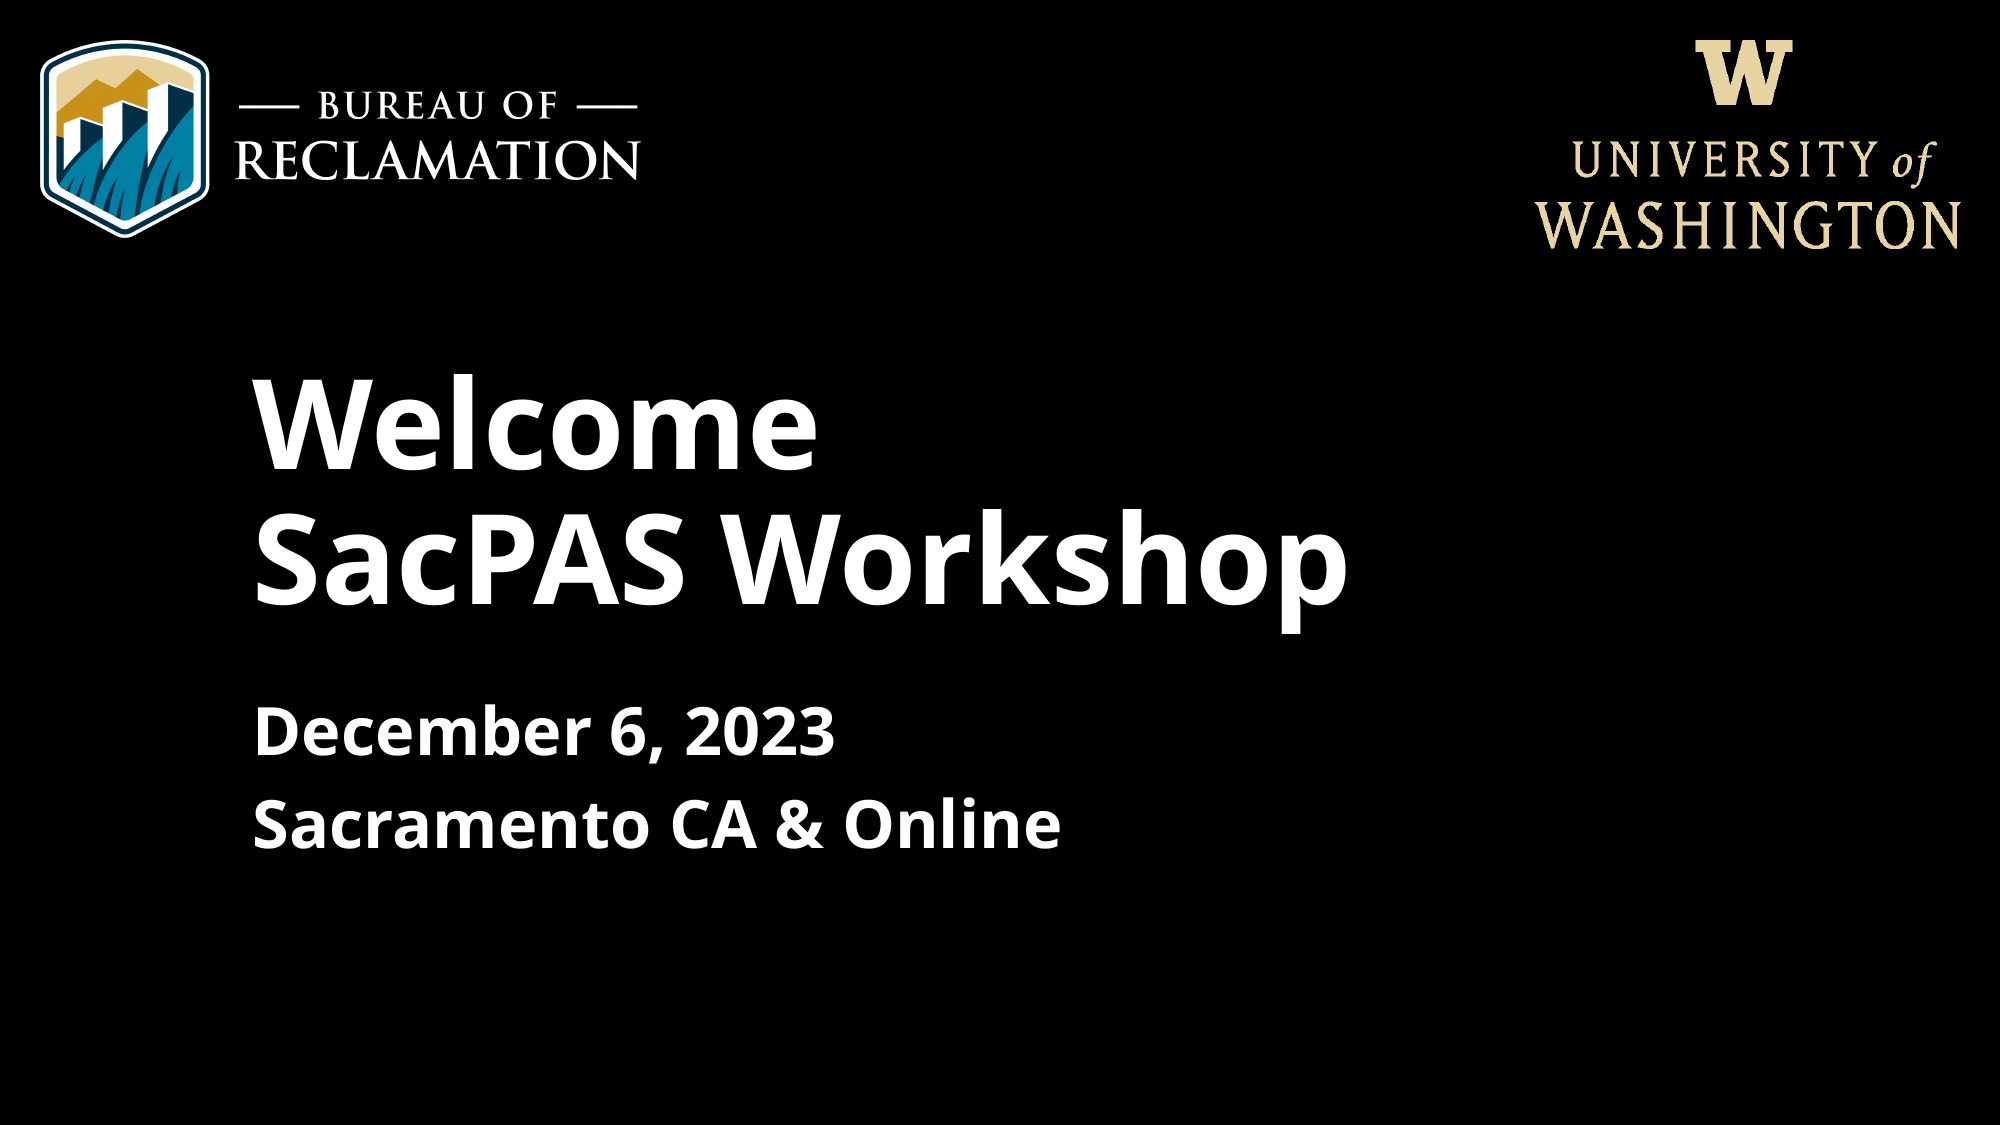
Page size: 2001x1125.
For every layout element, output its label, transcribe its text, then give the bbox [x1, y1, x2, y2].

picture [1534, 40, 1961, 250]
subtitle December 6, 2023 Sacramento CA & Online [237, 690, 1738, 963]
picture [40, 40, 641, 238]
title Welcome SacPAS Workshop [237, 247, 1738, 640]
